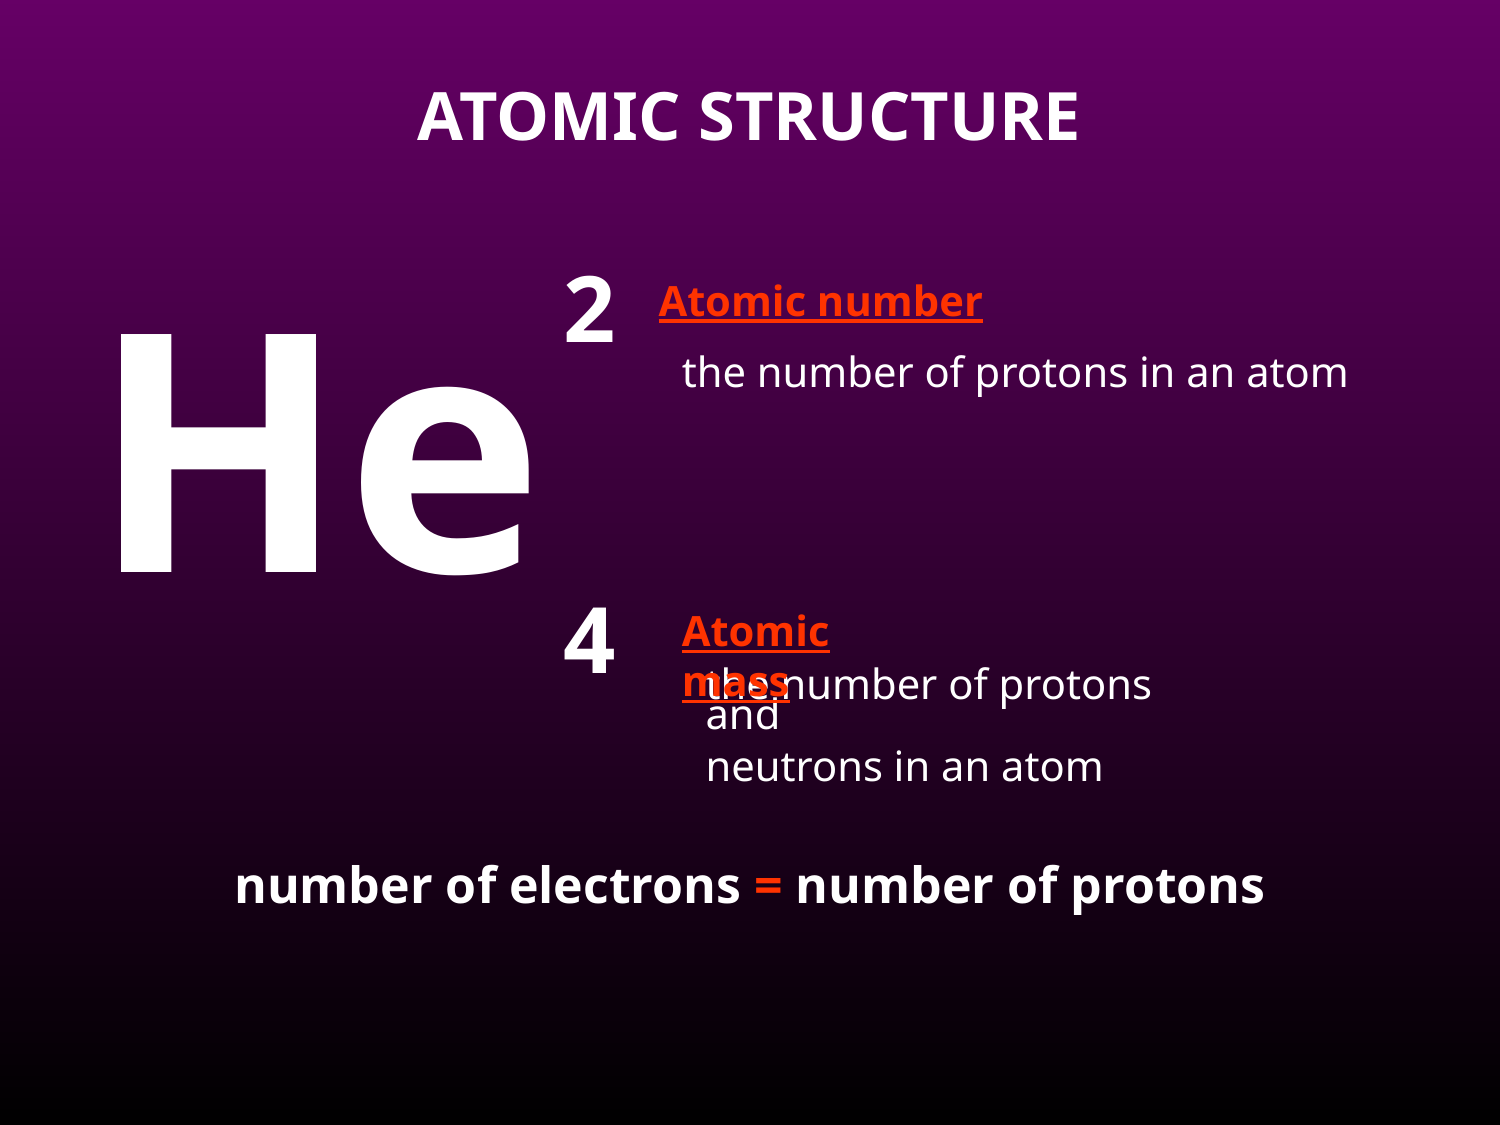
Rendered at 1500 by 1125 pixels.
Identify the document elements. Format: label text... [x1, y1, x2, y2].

text_box He [76, 231, 668, 647]
text_box ATOMIC STRUCTURE [0, 66, 1500, 161]
text_box the number of protons and neutrons in an atom [690, 668, 1247, 795]
text_box number of electrons = number of protons [0, 846, 1500, 921]
text_box the number of protons in an atom [668, 338, 1388, 403]
text_box Atomic number [643, 267, 1058, 332]
text_box 4 [549, 574, 632, 699]
text_box Atomic mass [667, 597, 963, 713]
text_box 2 [549, 243, 632, 369]
